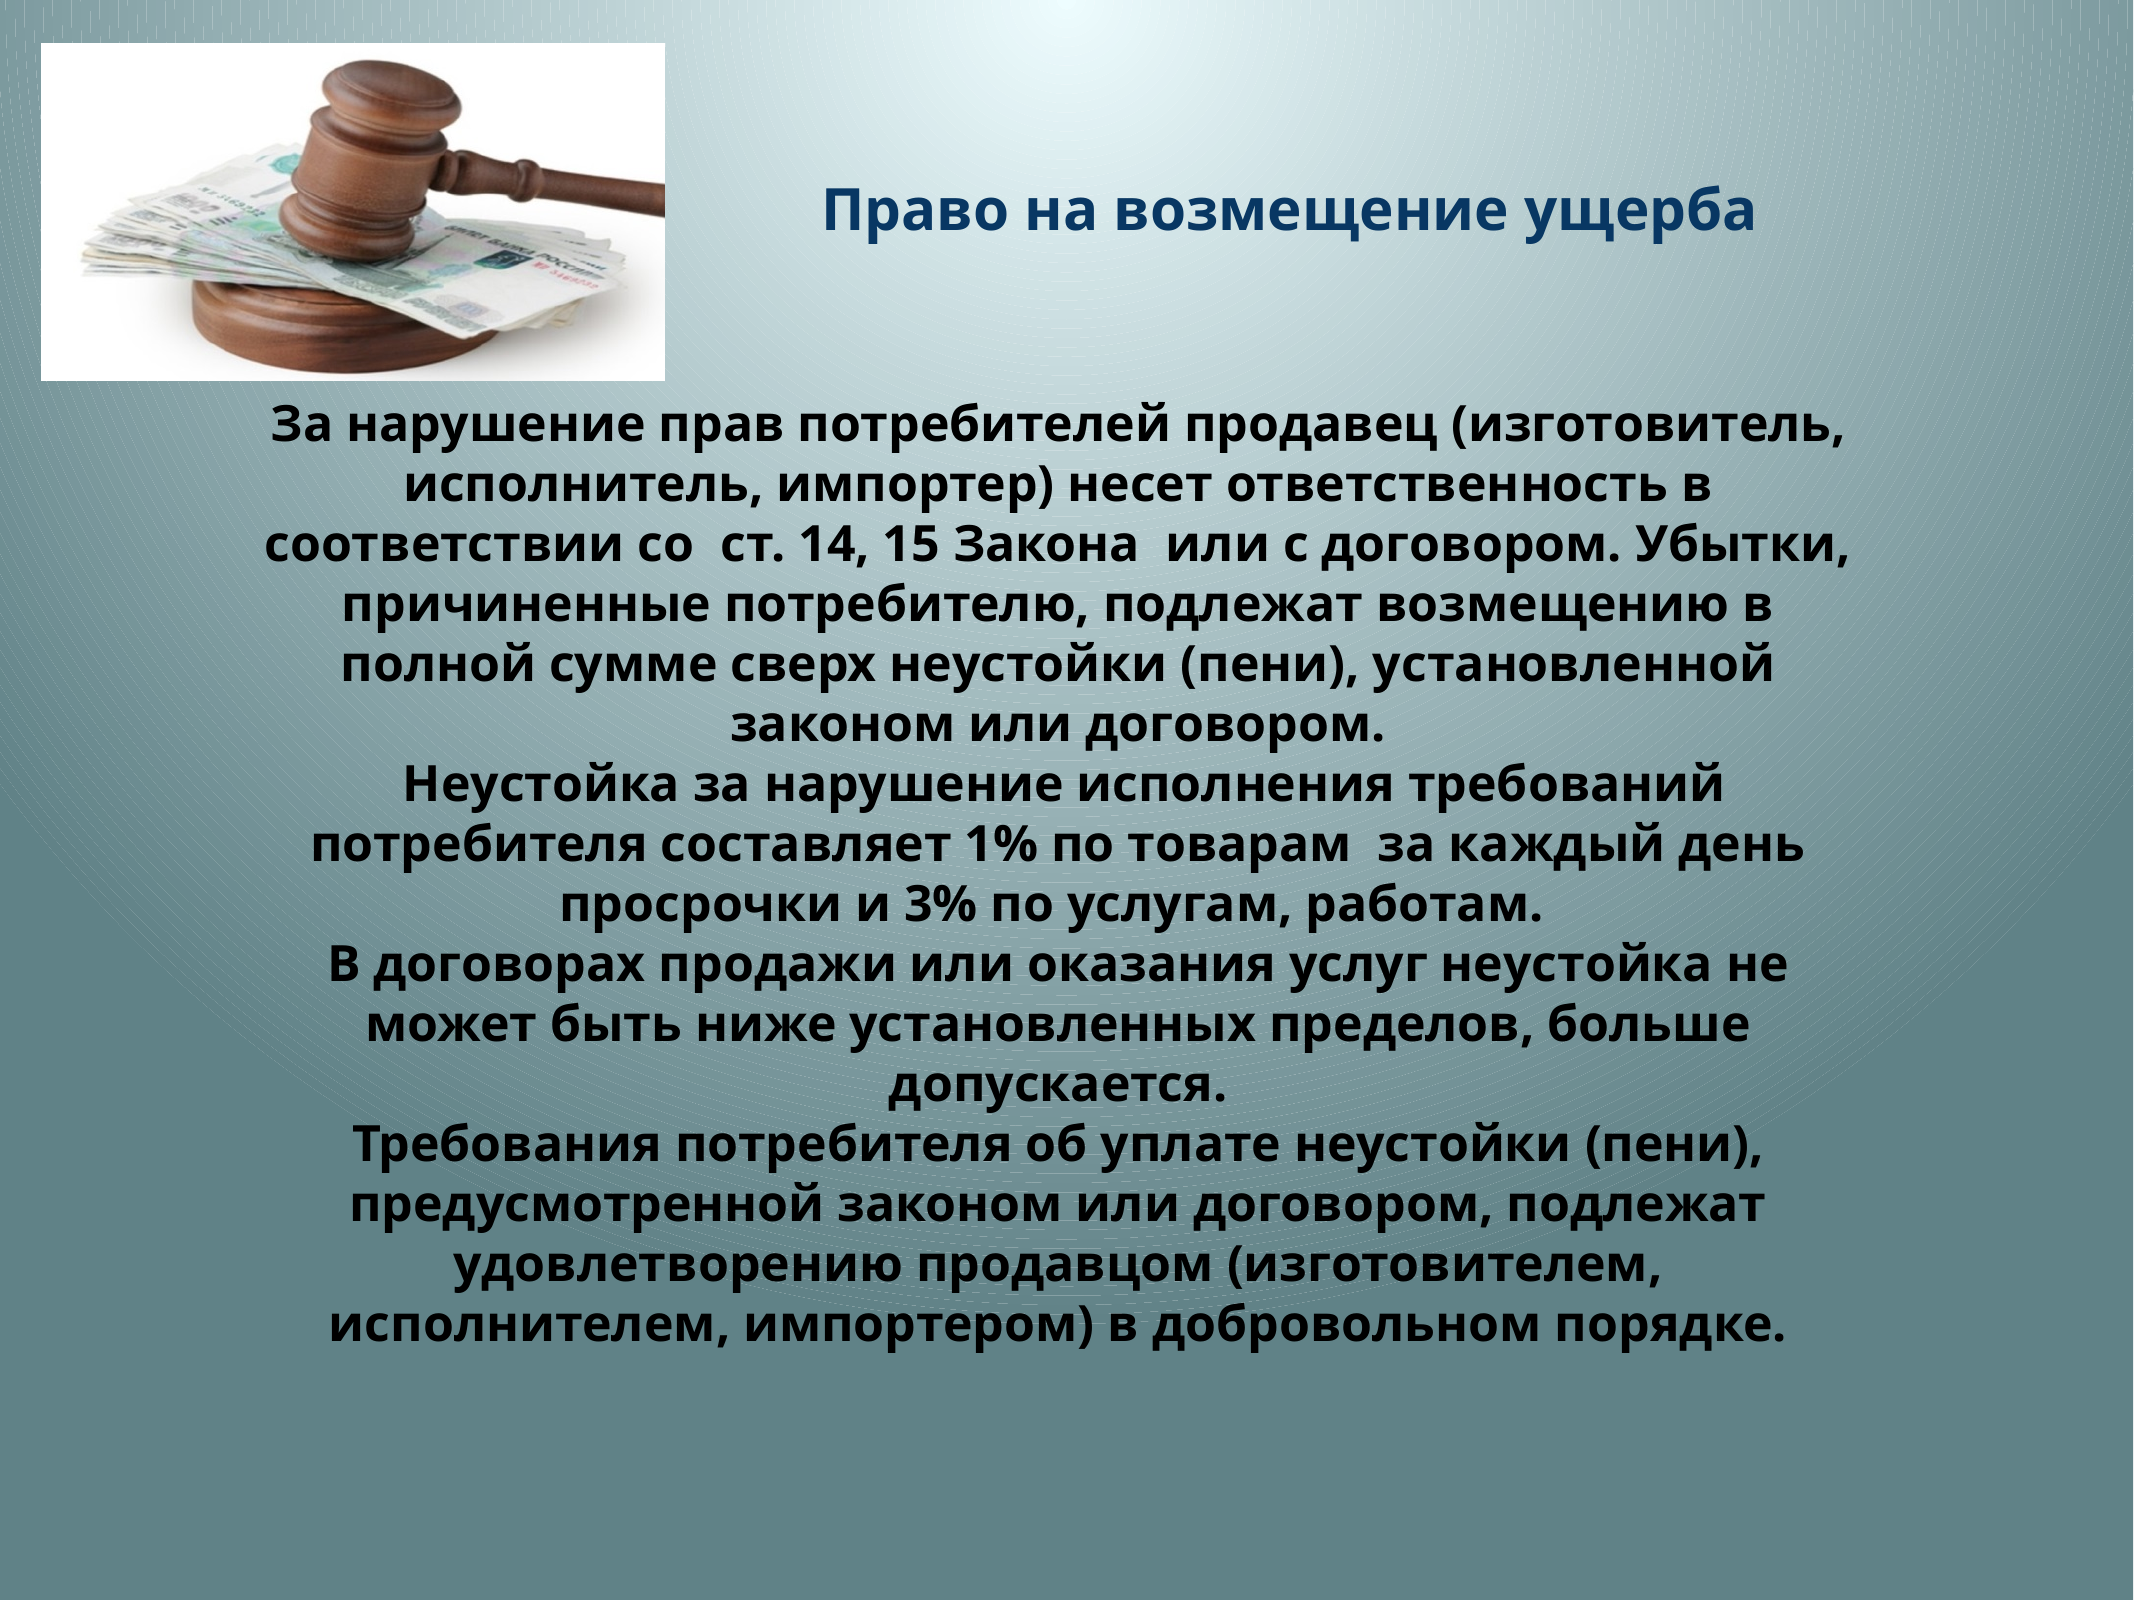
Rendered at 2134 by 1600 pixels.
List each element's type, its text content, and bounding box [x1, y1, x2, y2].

text_box Право на возмещение ущерба [764, 161, 1831, 313]
picture [41, 43, 665, 381]
text_box За нарушение прав потребителей продавец (изготовитель, исполнитель, импортер) несет ответственность в соответствии со ст. 14, 15 Закона или с договором. Убытки, причиненные потребителю, подлежат возмещению в полной сумме сверх неустойки (пени), установленной законом или договором. Неустойка за нарушение исполнения требований потребителя составляет 1% по товарам за каждый день просрочки и 3% по услугам, работам. В договорах продажи или оказания услуг неустойка не может быть ниже установленных пределов, больше допускается. Требования потребителя об уплате неустойки (пени), предусмотренной законом или договором, подлежат удовлетворению продавцом (изготовителем, исполнителем, импортером) в добровольном порядке. [226, 380, 1890, 1363]
